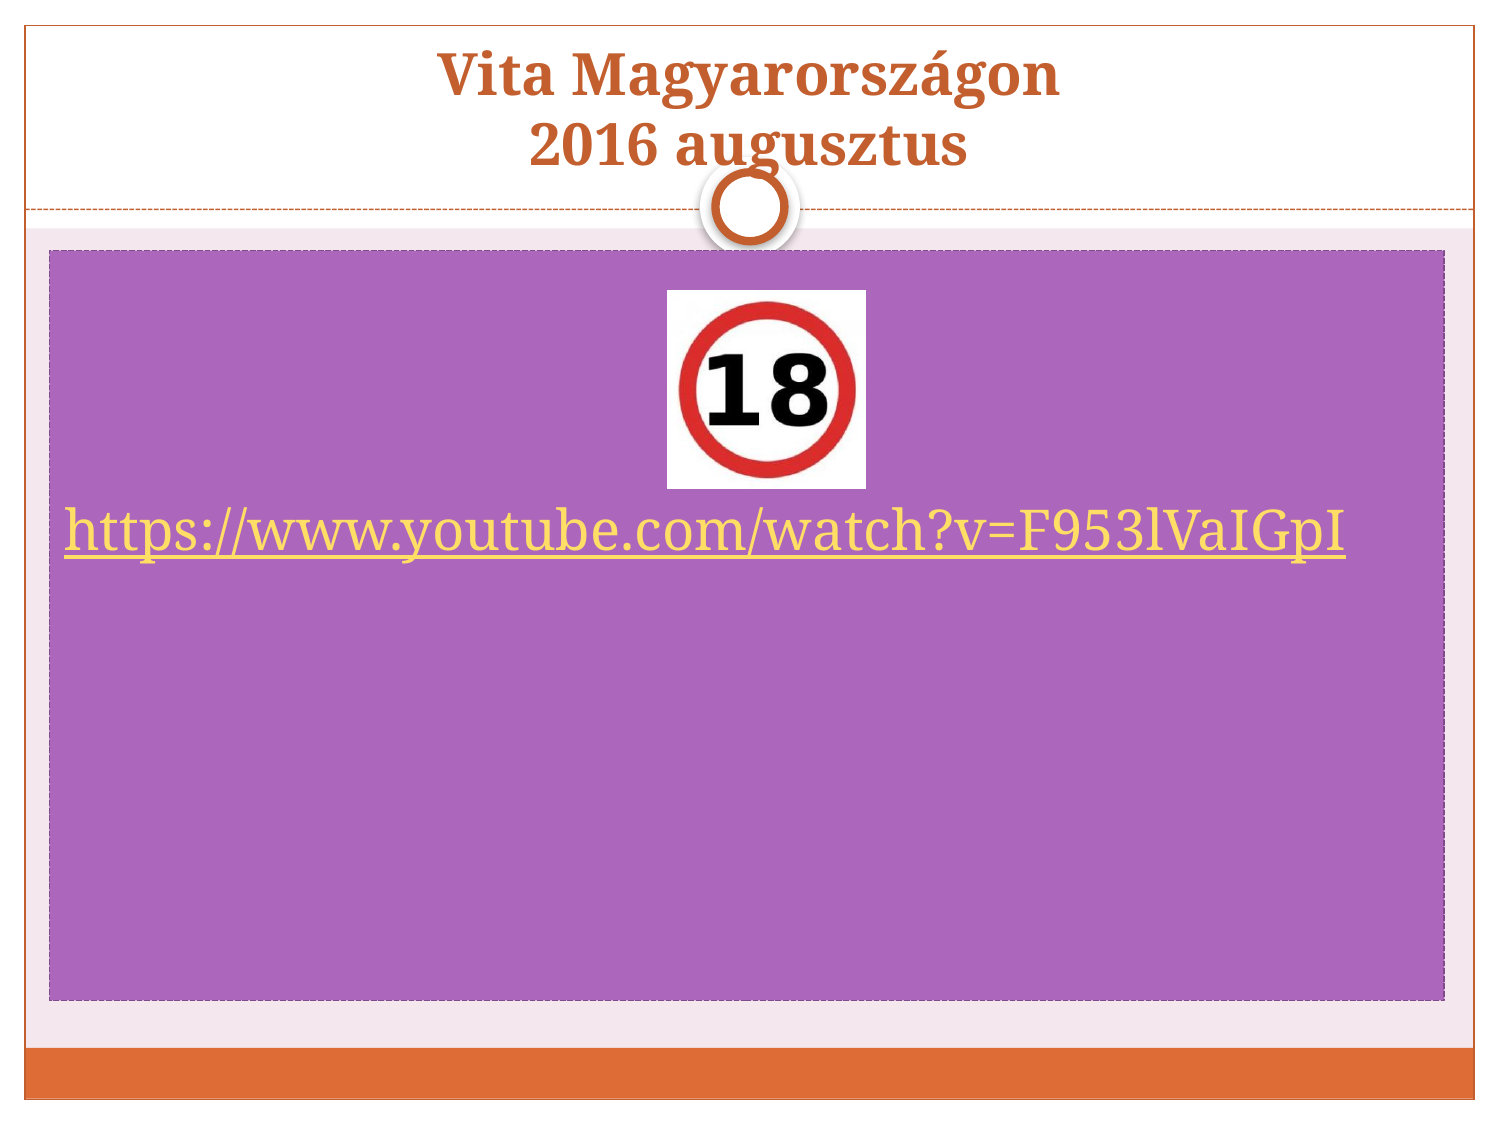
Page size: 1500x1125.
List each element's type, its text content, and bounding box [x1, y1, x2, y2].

title Vita Magyarországon 2016 augusztus [49, 30, 1450, 185]
picture [666, 290, 866, 490]
list https://www.youtube.com/watch?v=F953lVaIGpI [49, 250, 1445, 1001]
